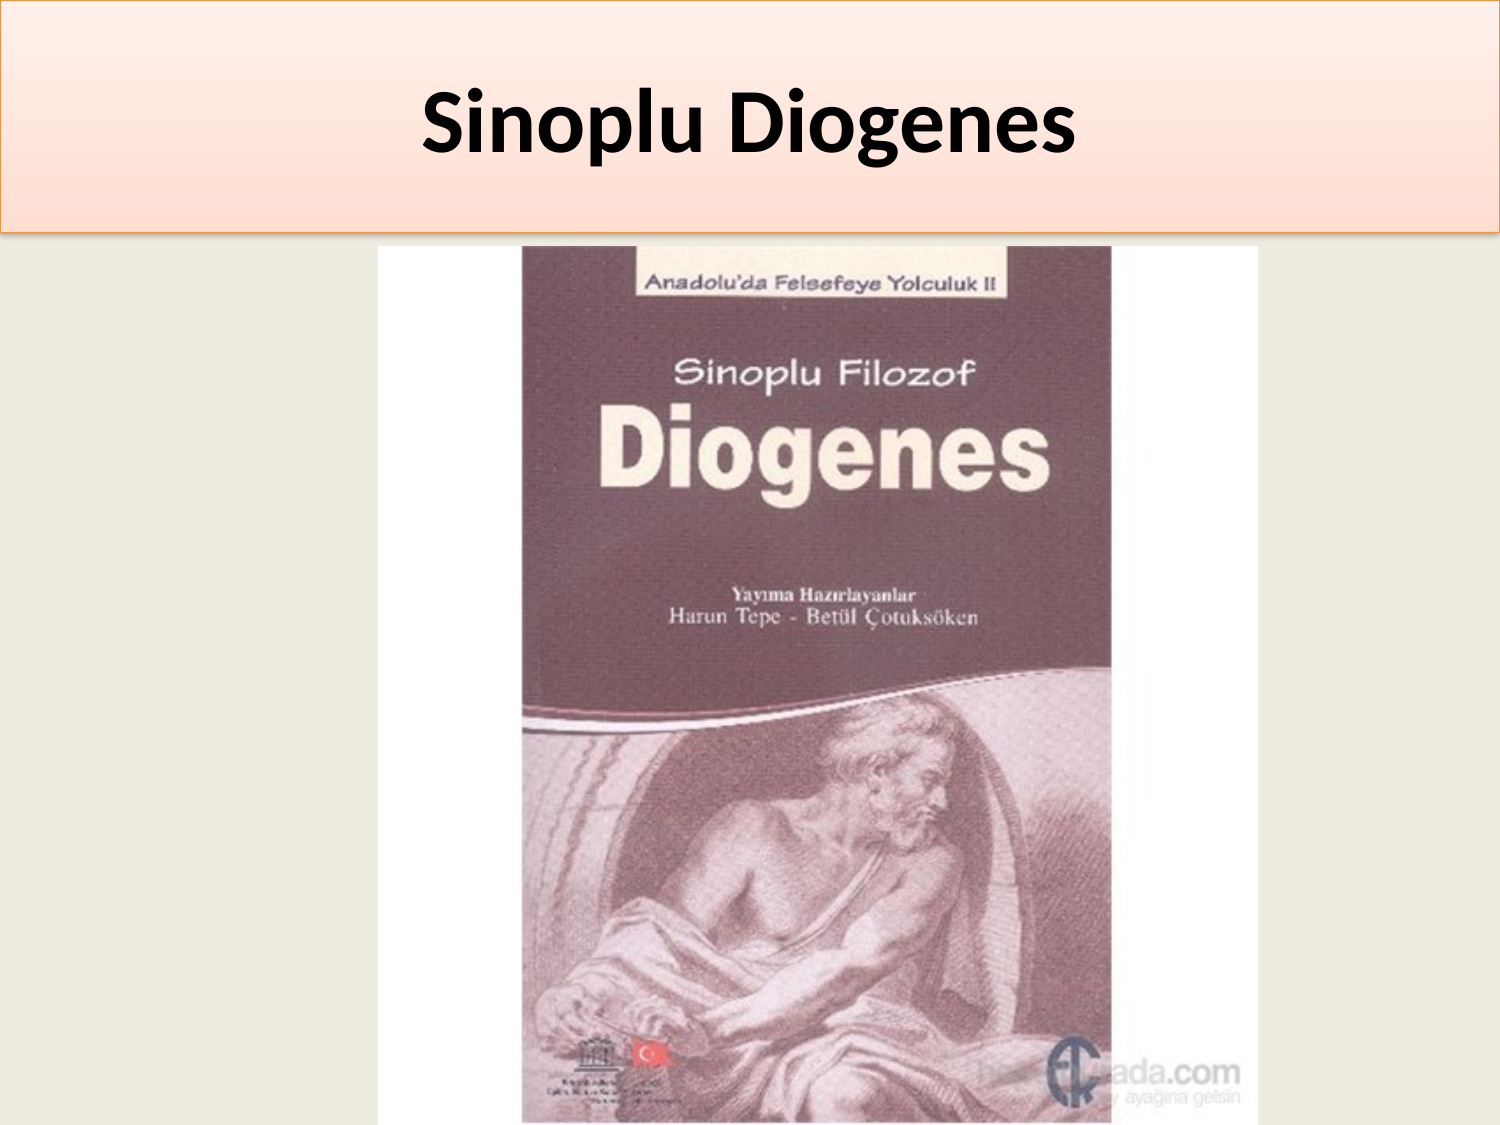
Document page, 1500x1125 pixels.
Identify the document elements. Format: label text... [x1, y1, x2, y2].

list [378, 245, 1258, 1125]
title Sinoplu Diogenes [0, 0, 1500, 233]
